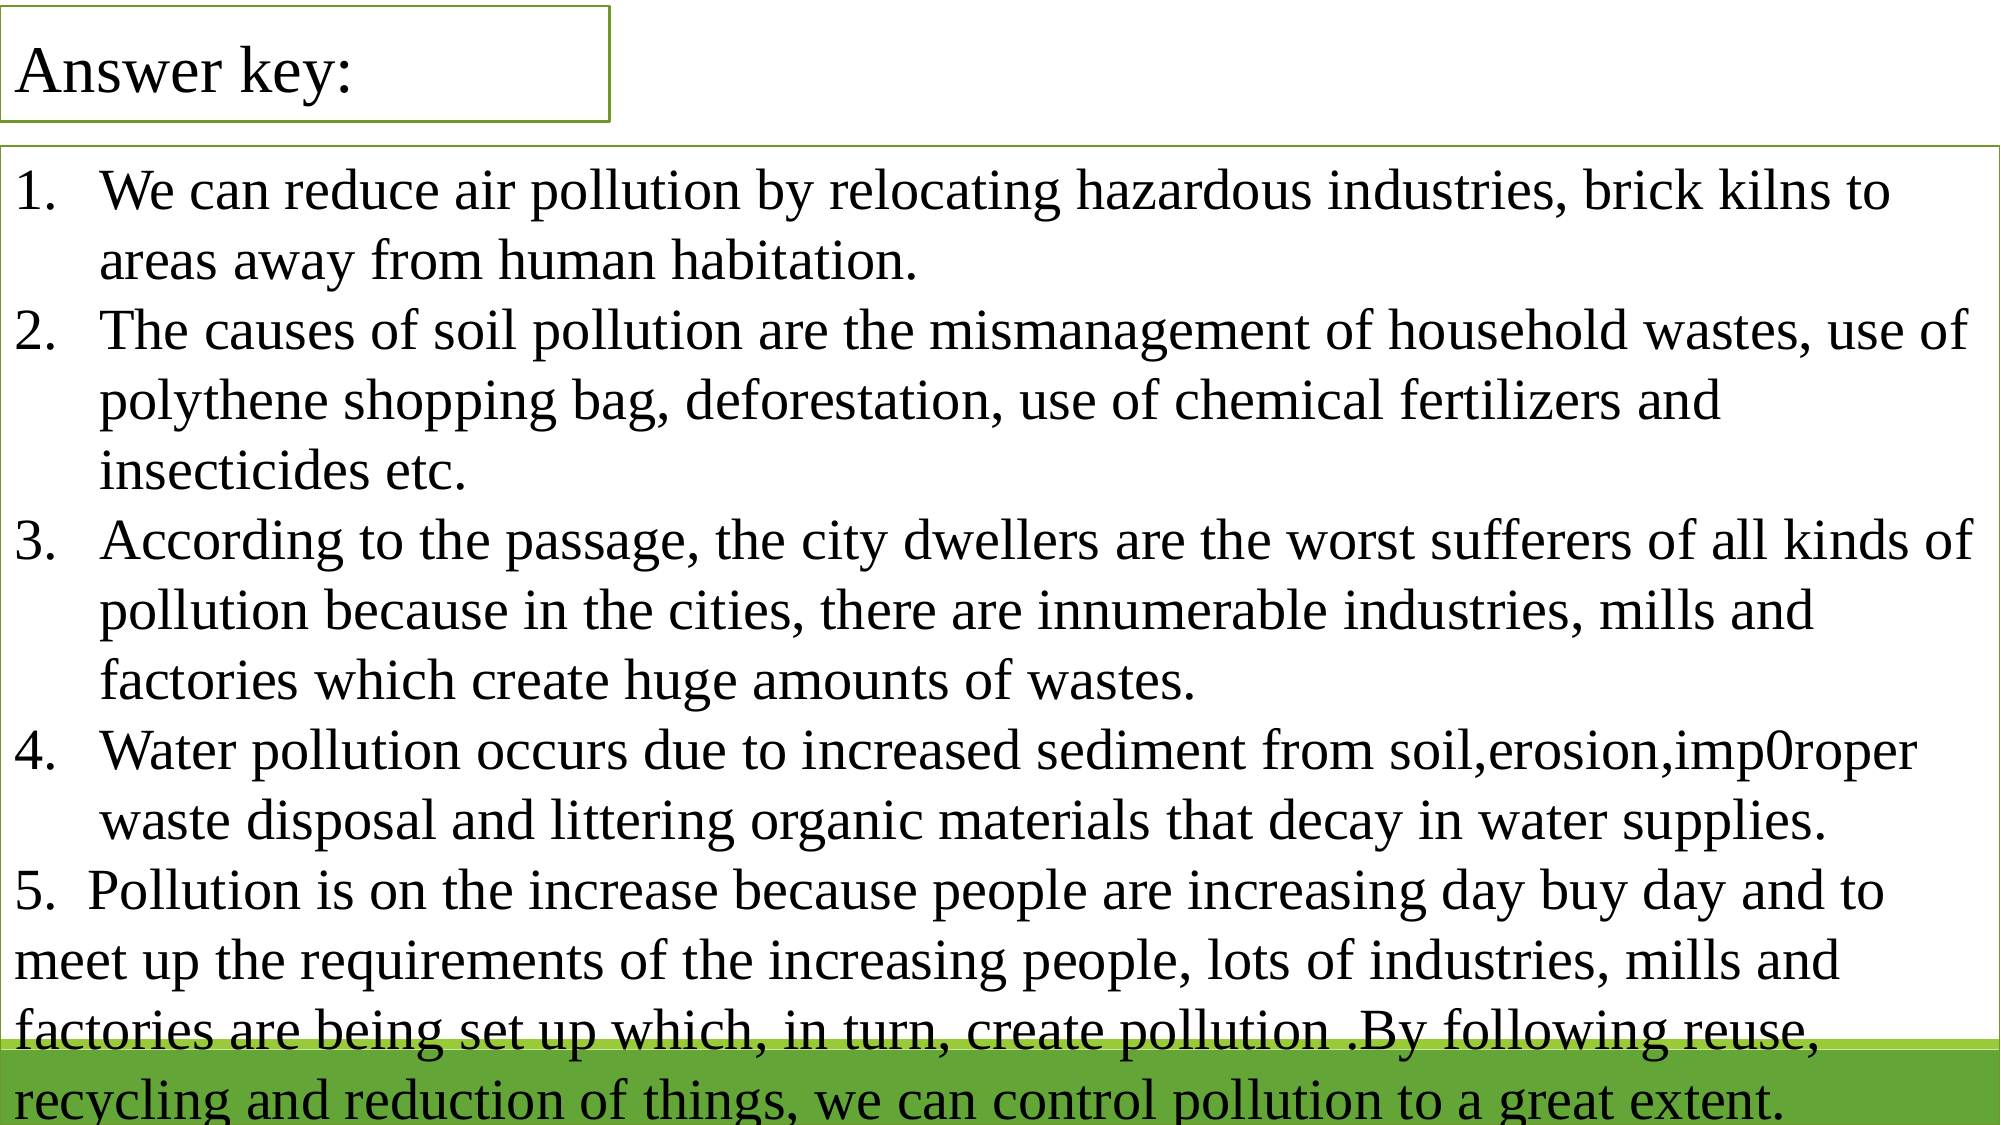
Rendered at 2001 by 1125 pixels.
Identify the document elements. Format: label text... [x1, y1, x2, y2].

text_box We can reduce air pollution by relocating hazardous industries, brick kilns to areas away from human habitation. The causes of soil pollution are the mismanagement of household wastes, use of polythene shopping bag, deforestation, use of chemical fertilizers and insecticides etc. According to the passage, the city dwellers are the worst sufferers of all kinds of pollution because in the cities, there are innumerable industries, mills and factories which create huge amounts of wastes. Water pollution occurs due to increased sediment from soil,erosion,imp0roper waste disposal and littering organic materials that decay in water supplies. 5. Pollution is on the increase because people are increasing day buy day and to meet up the requirements of the increasing people, lots of industries, mills and factories are being set up which, in turn, create pollution .By following reuse, recycling and reduction of things, we can control pollution to a great extent. [0, 143, 2000, 1125]
text_box Answer key: [0, 18, 591, 114]
text_box [0, 5, 611, 123]
